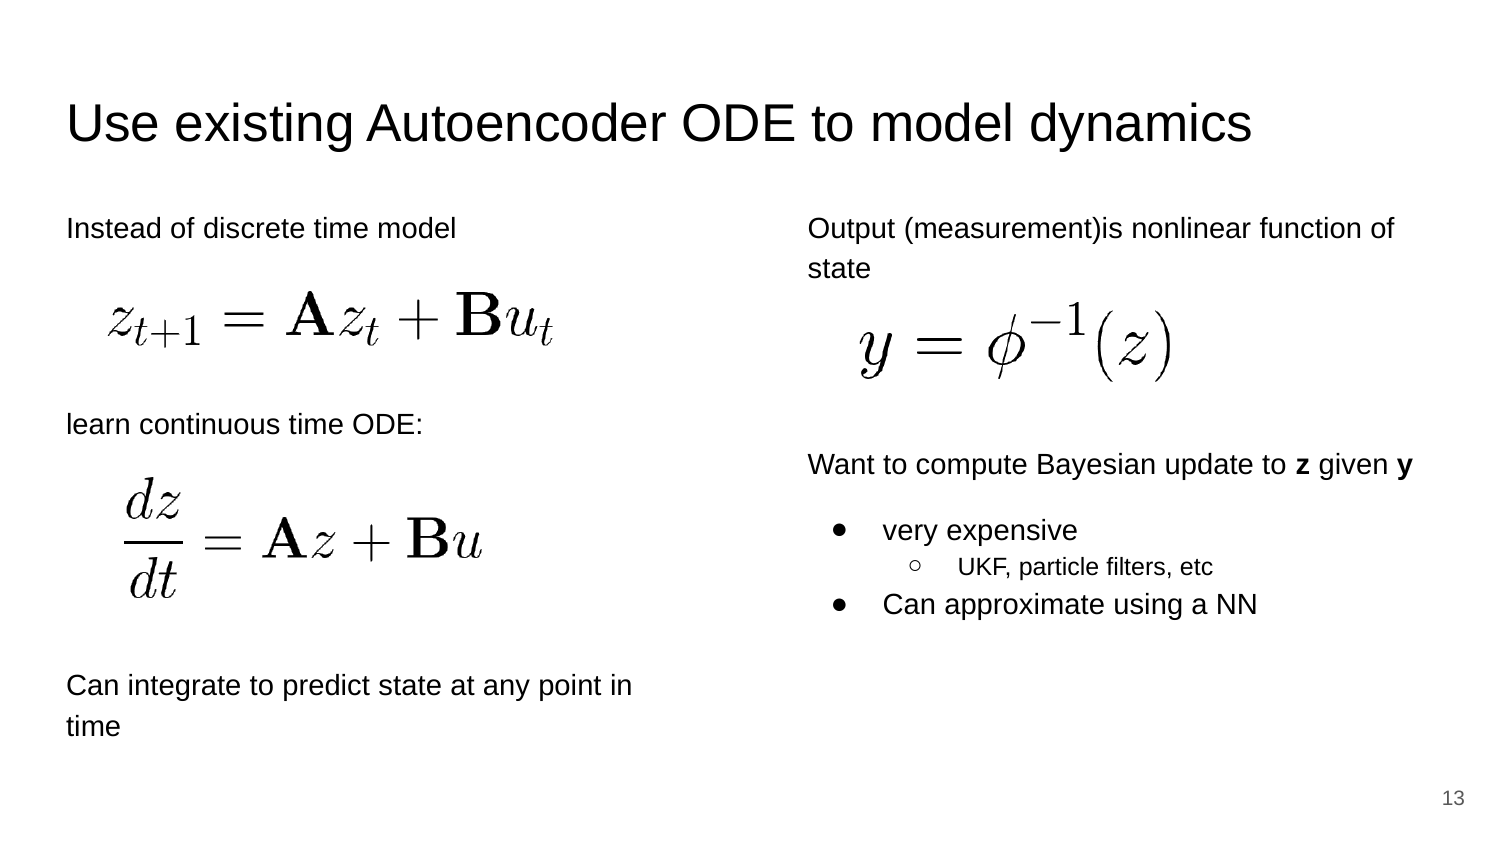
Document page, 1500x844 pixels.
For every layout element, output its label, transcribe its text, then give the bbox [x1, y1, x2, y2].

picture [124, 477, 482, 598]
picture [106, 290, 554, 348]
list Instead of discrete time model learn continuous time ODE: Can integrate to predict state at any point in time [51, 189, 708, 765]
list Output (measurement)is nonlinear function of state Want to compute Bayesian update to z given y very expensive UKF, particle filters, etc Can approximate using a NN [792, 189, 1449, 750]
title Use existing Autoencoder ODE to model dynamics [51, 72, 1449, 167]
picture [859, 301, 1187, 383]
slide_number ‹#› [1389, 764, 1480, 830]
